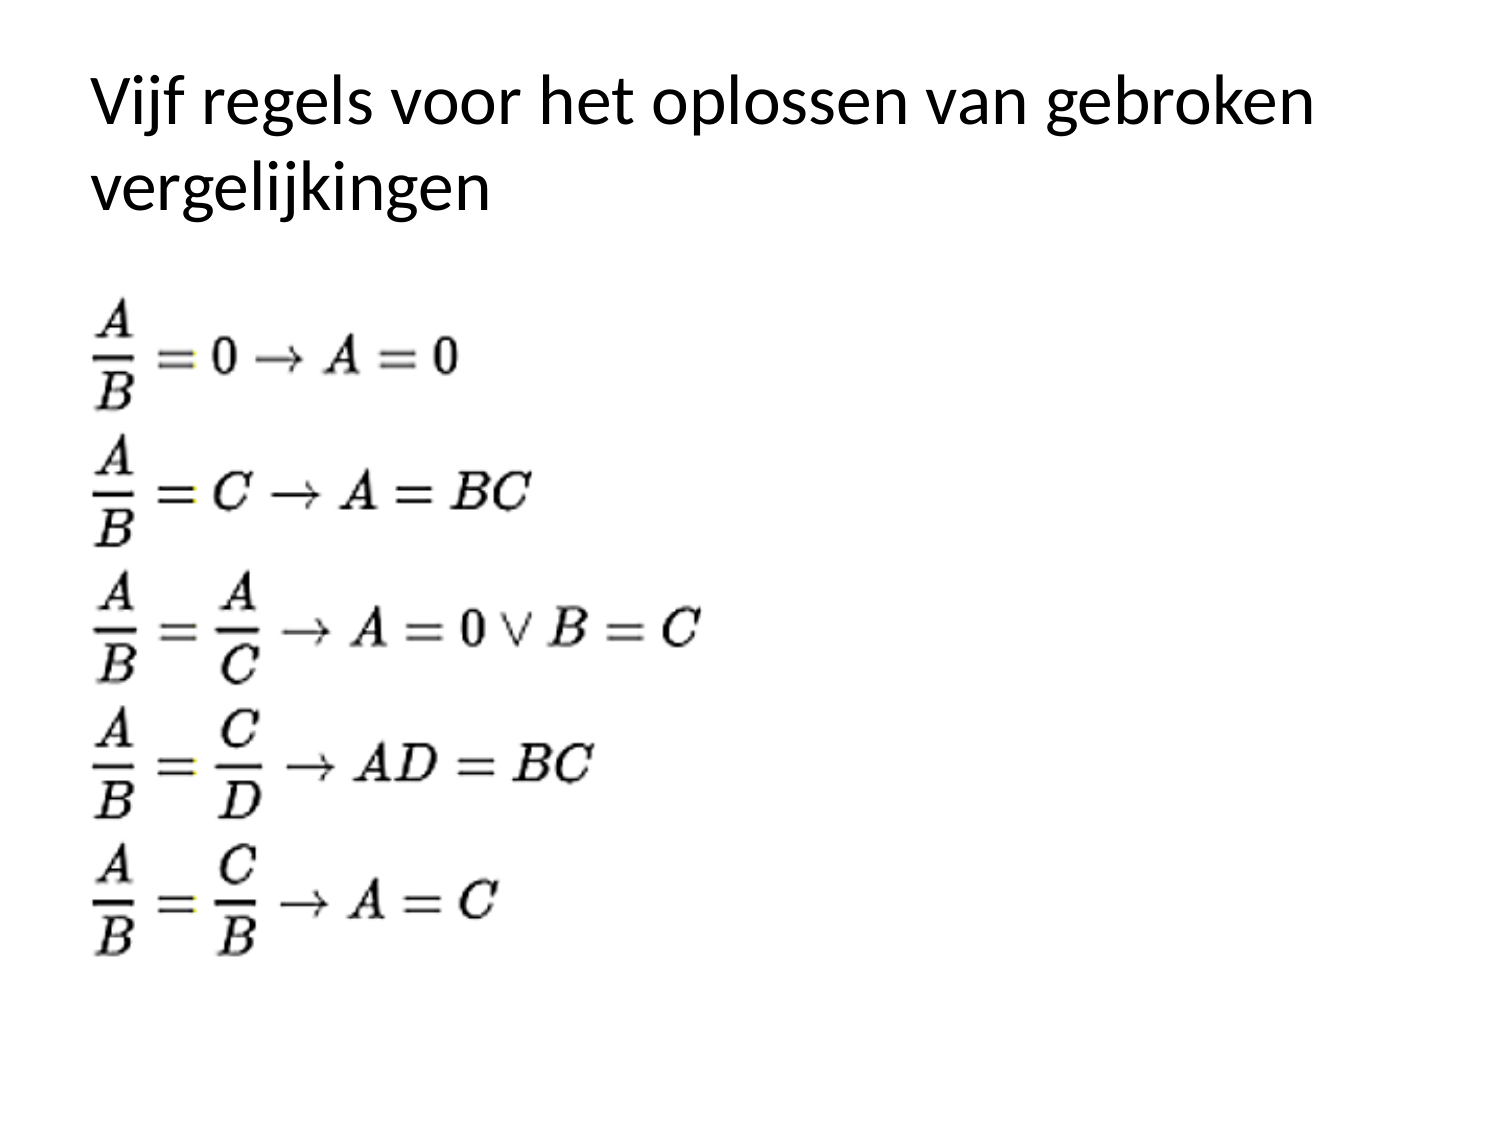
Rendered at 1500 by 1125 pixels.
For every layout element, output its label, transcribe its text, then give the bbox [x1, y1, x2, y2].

title Vijf regels voor het oplossen van gebroken vergelijkingen [75, 45, 1425, 233]
picture [64, 278, 722, 988]
